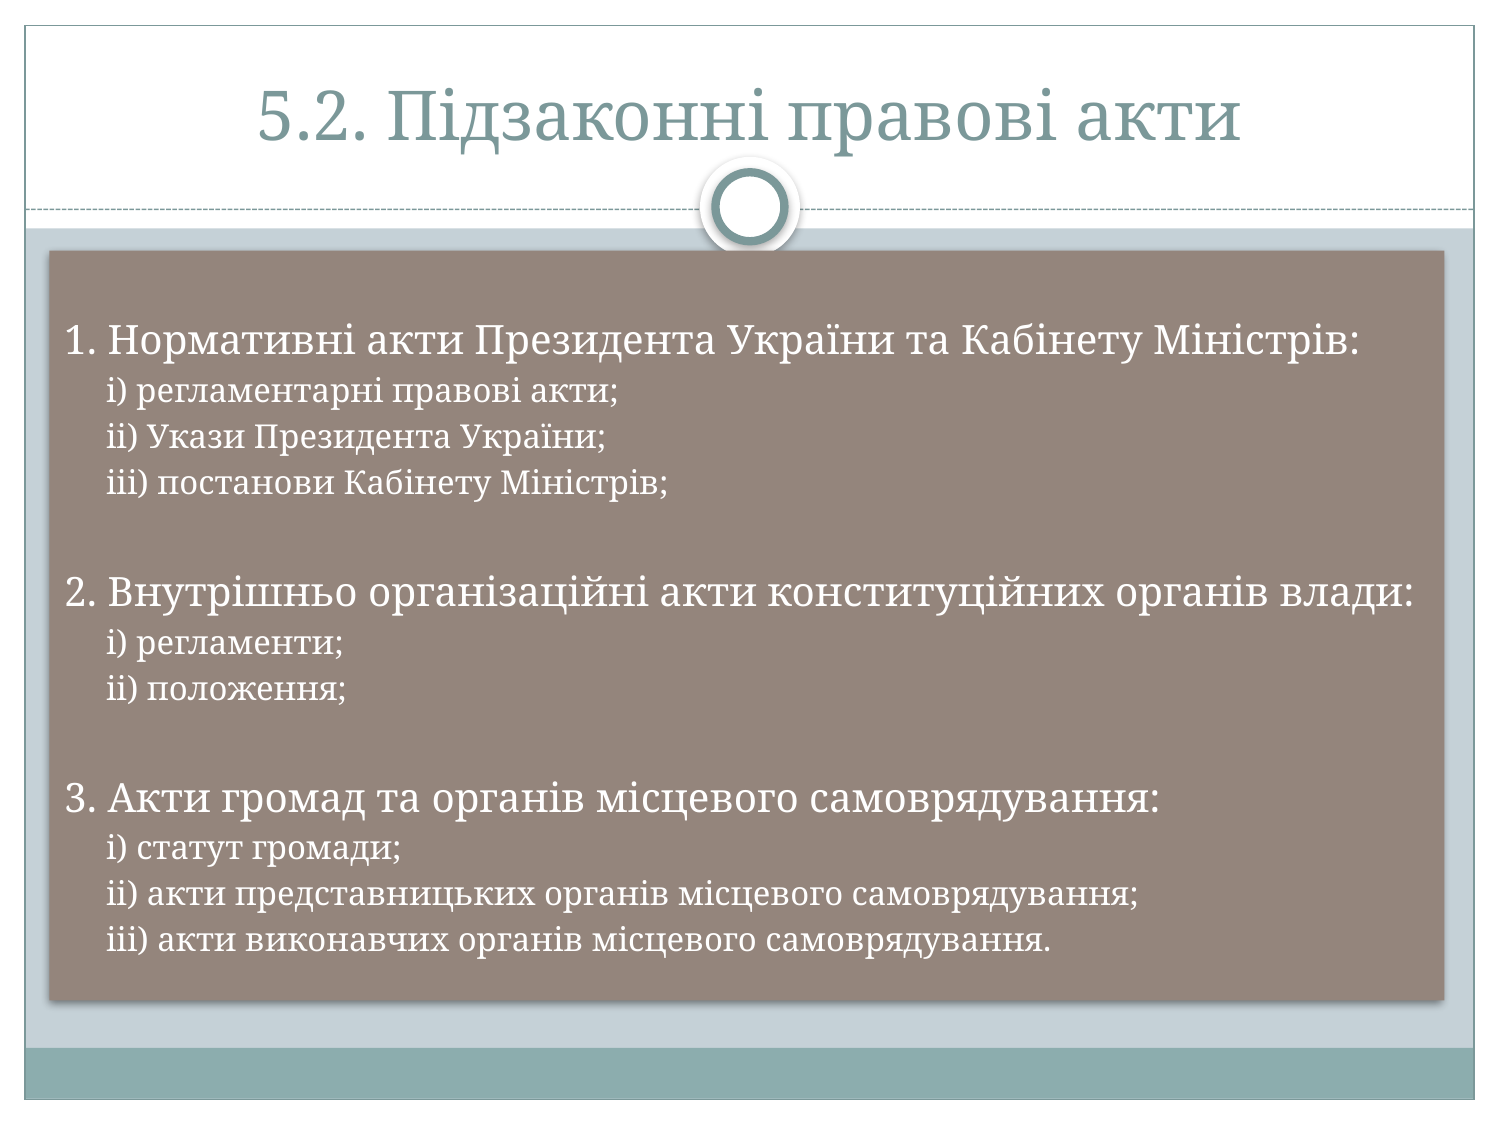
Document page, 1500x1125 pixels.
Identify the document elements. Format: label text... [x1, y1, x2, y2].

list 1. Нормативні акти Президента України та Кабінету Міністрів: і) регламентарні правові акти; іі) Укази Президента України; ііі) постанови Кабінету Міністрів; 2. Внутрішньо організаційні акти конституційних органів влади: і) регламенти; іі) положення; 3. Акти громад та органів місцевого самоврядування: і) статут громади; іі) акти представницьких органів місцевого самоврядування; ііі) акти виконавчих органів місцевого самоврядування. [49, 250, 1445, 1001]
title 5.2. Підзаконні правові акти [49, 37, 1450, 162]
